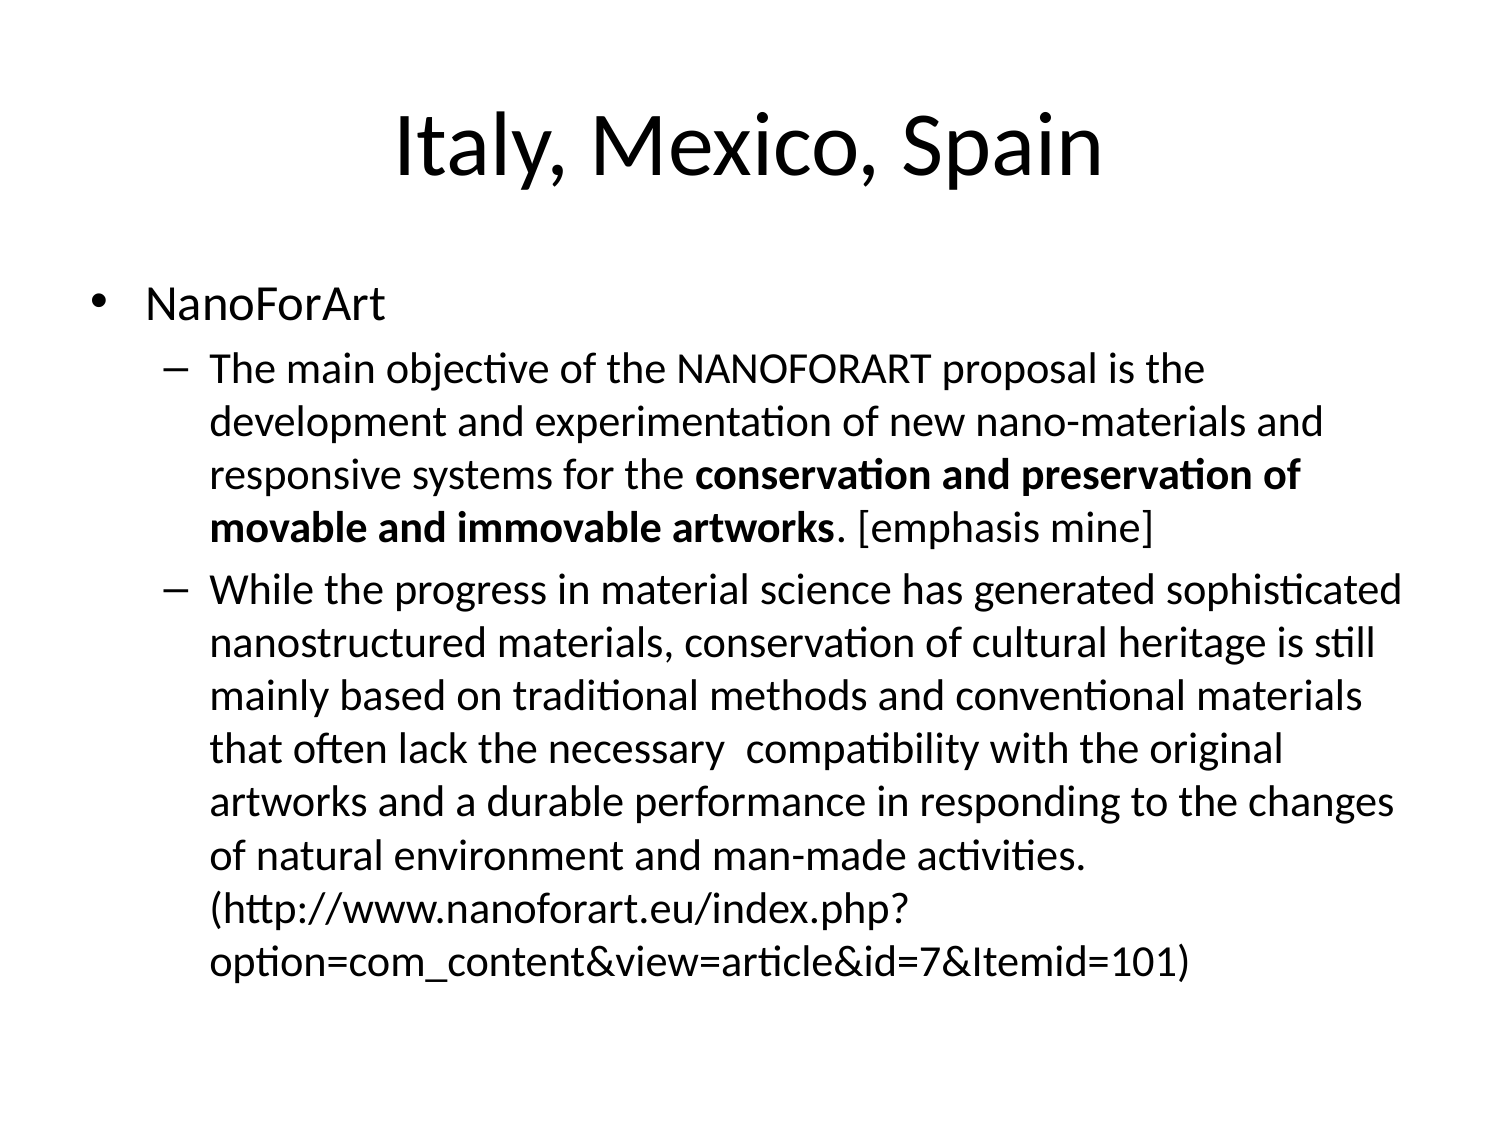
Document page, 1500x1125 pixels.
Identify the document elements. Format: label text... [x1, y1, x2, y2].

title Italy, Mexico, Spain [75, 45, 1425, 233]
list NanoForArt The main objective of the NANOFORART proposal is the development and experimentation of new nano-materials and responsive systems for the conservation and preservation of movable and immovable artworks. [emphasis mine] While the progress in material science has generated sophisticated nanostructured materials, conservation of cultural heritage is still mainly based on traditional methods and conventional materials that often lack the necessary compatibility with the original artworks and a durable performance in responding to the changes of natural environment and man-made activities. (http://www.nanoforart.eu/index.php?option=com_content&view=article&id=7&Itemid=101) [75, 262, 1425, 1005]
